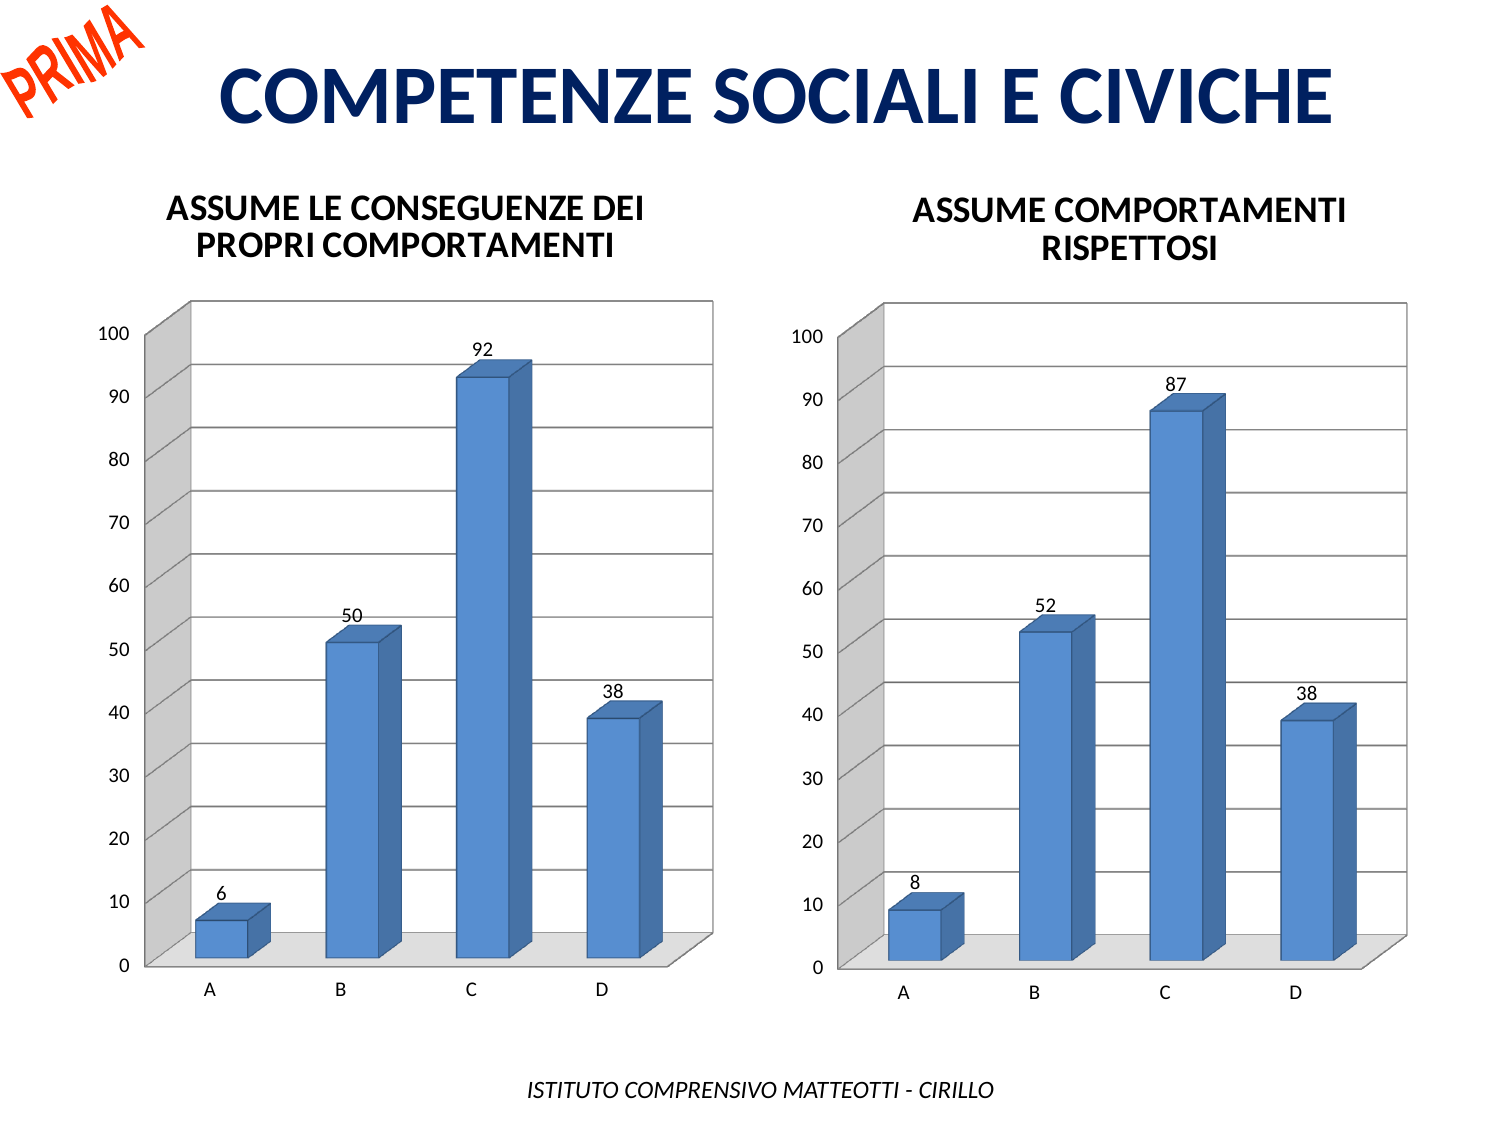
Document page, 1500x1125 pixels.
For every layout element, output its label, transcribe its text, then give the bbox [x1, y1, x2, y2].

text_box ISTITUTO COMPRENSIVO MATTEOTTI - CIRILLO [506, 1066, 1016, 1112]
chart [84, 155, 727, 1024]
text_box Competenze sociali e civiche [86, 32, 1469, 148]
chart [777, 160, 1421, 1024]
